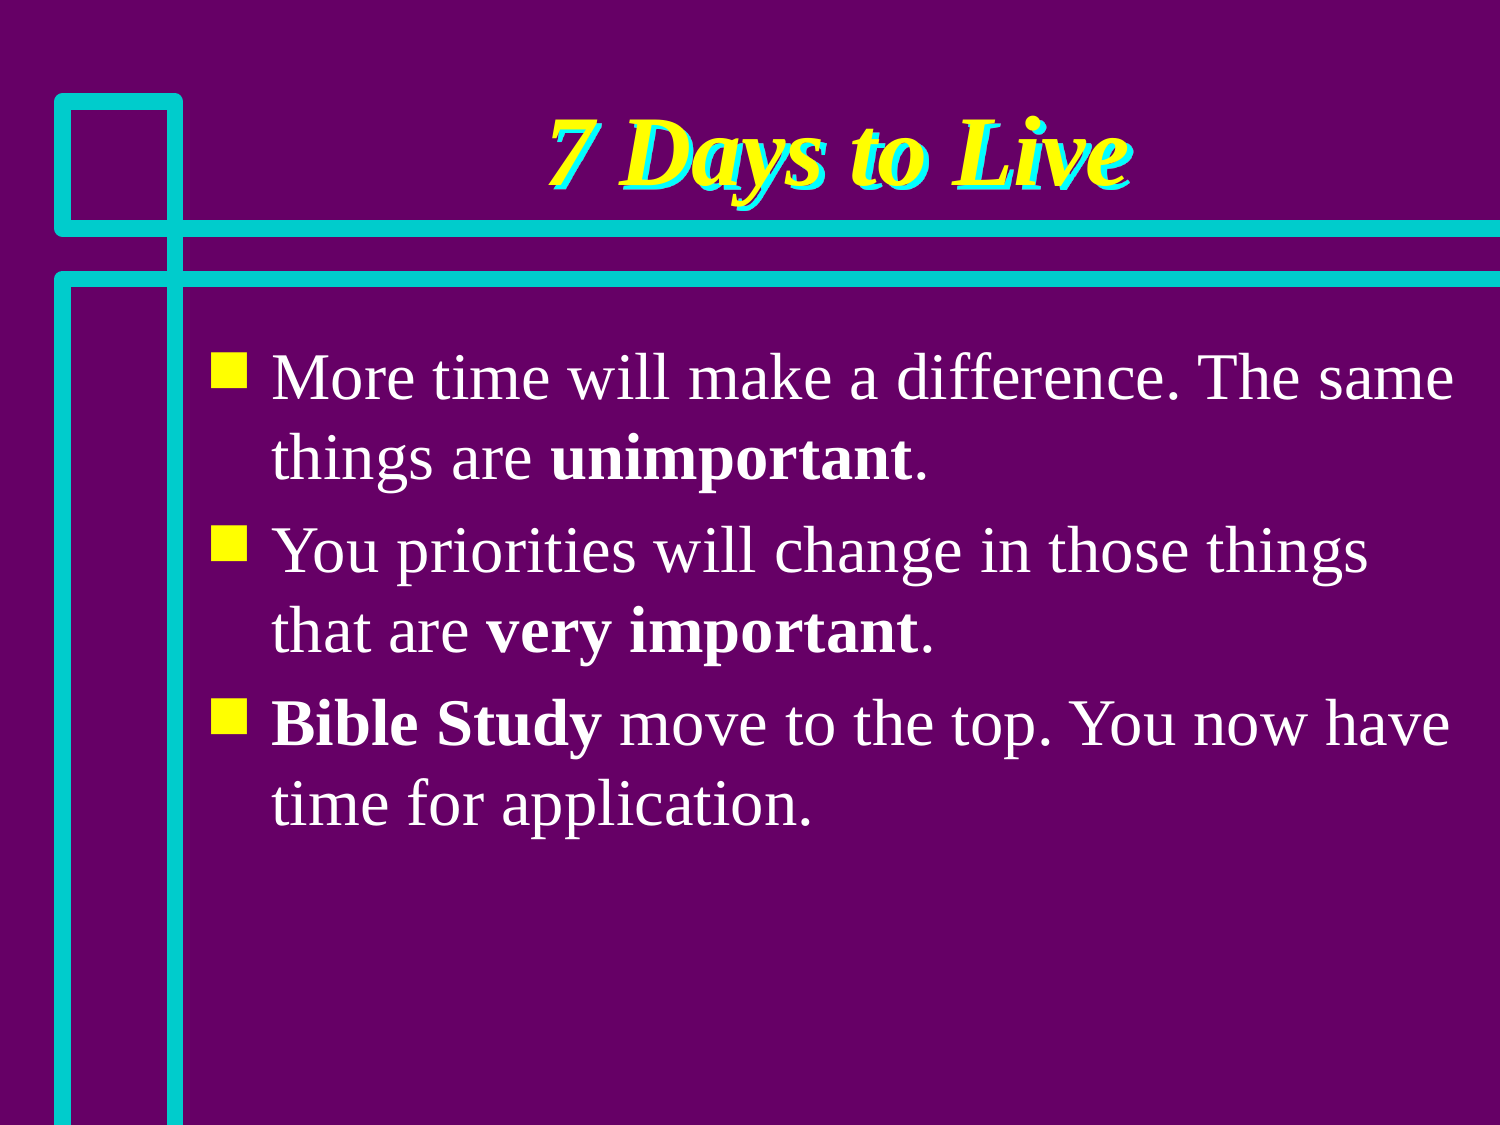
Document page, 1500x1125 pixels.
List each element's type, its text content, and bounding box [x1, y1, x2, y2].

title 7 Days to Live [200, 34, 1475, 213]
list More time will make a difference. The same things are unimportant. You priorities will change in those things that are very important. Bible Study move to the top. You now have time for application. [200, 324, 1475, 1000]
